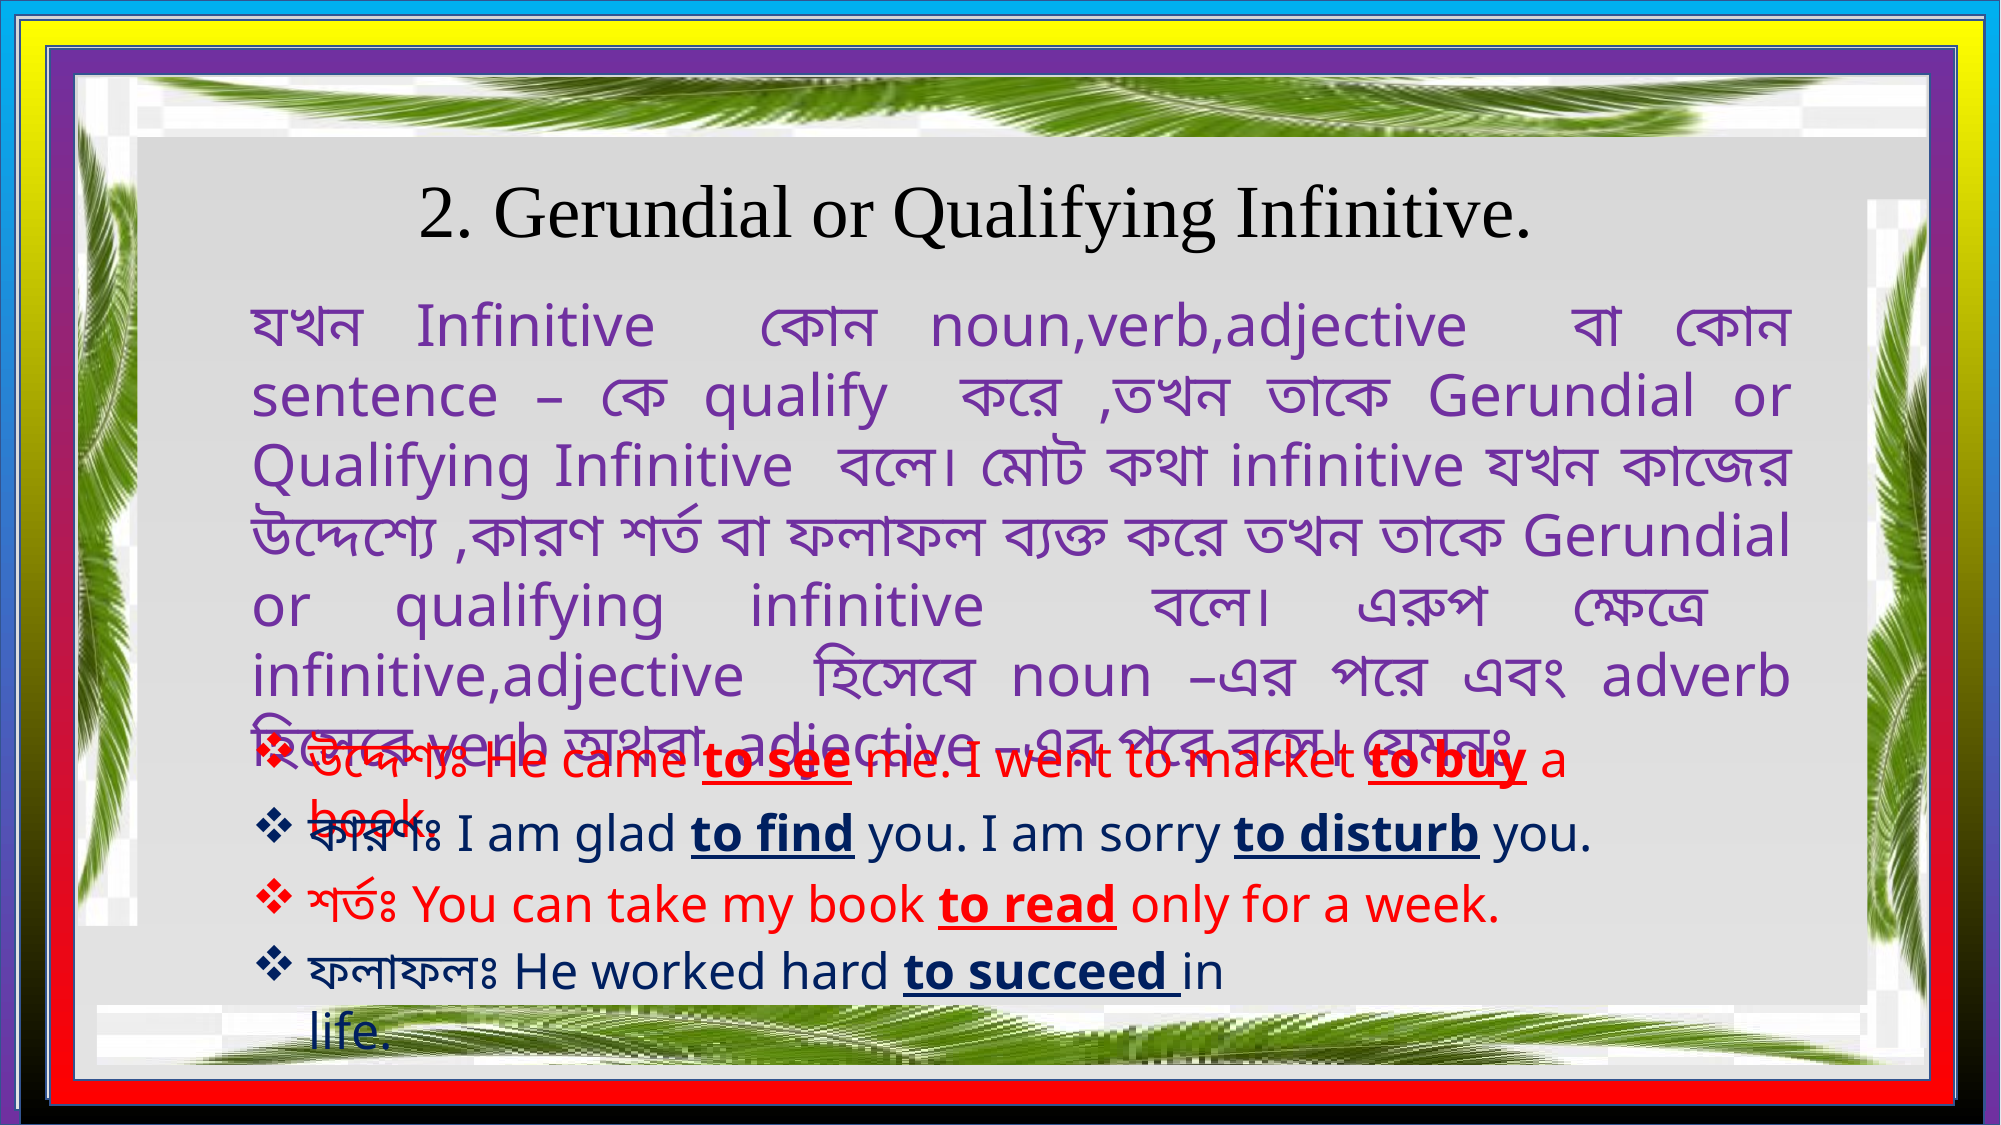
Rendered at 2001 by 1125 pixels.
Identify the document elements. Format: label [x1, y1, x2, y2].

text_box [0, 60, 2000, 1065]
